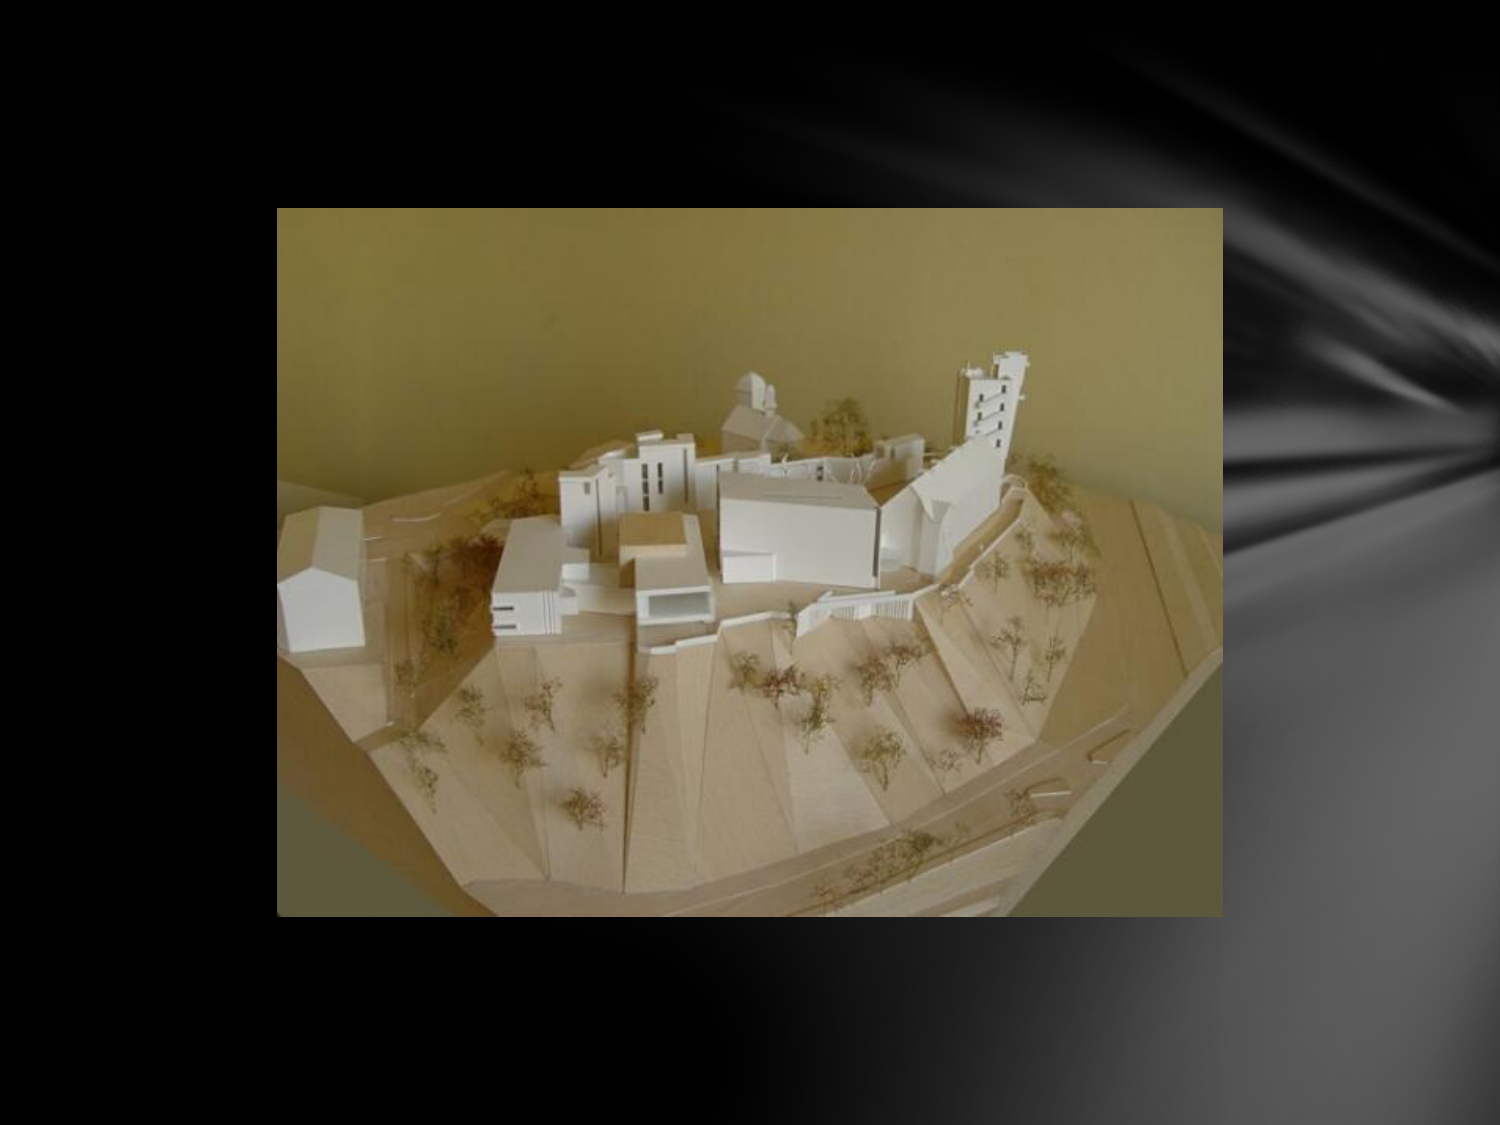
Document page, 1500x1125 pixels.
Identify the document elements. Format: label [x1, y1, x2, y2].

picture [277, 207, 1223, 918]
